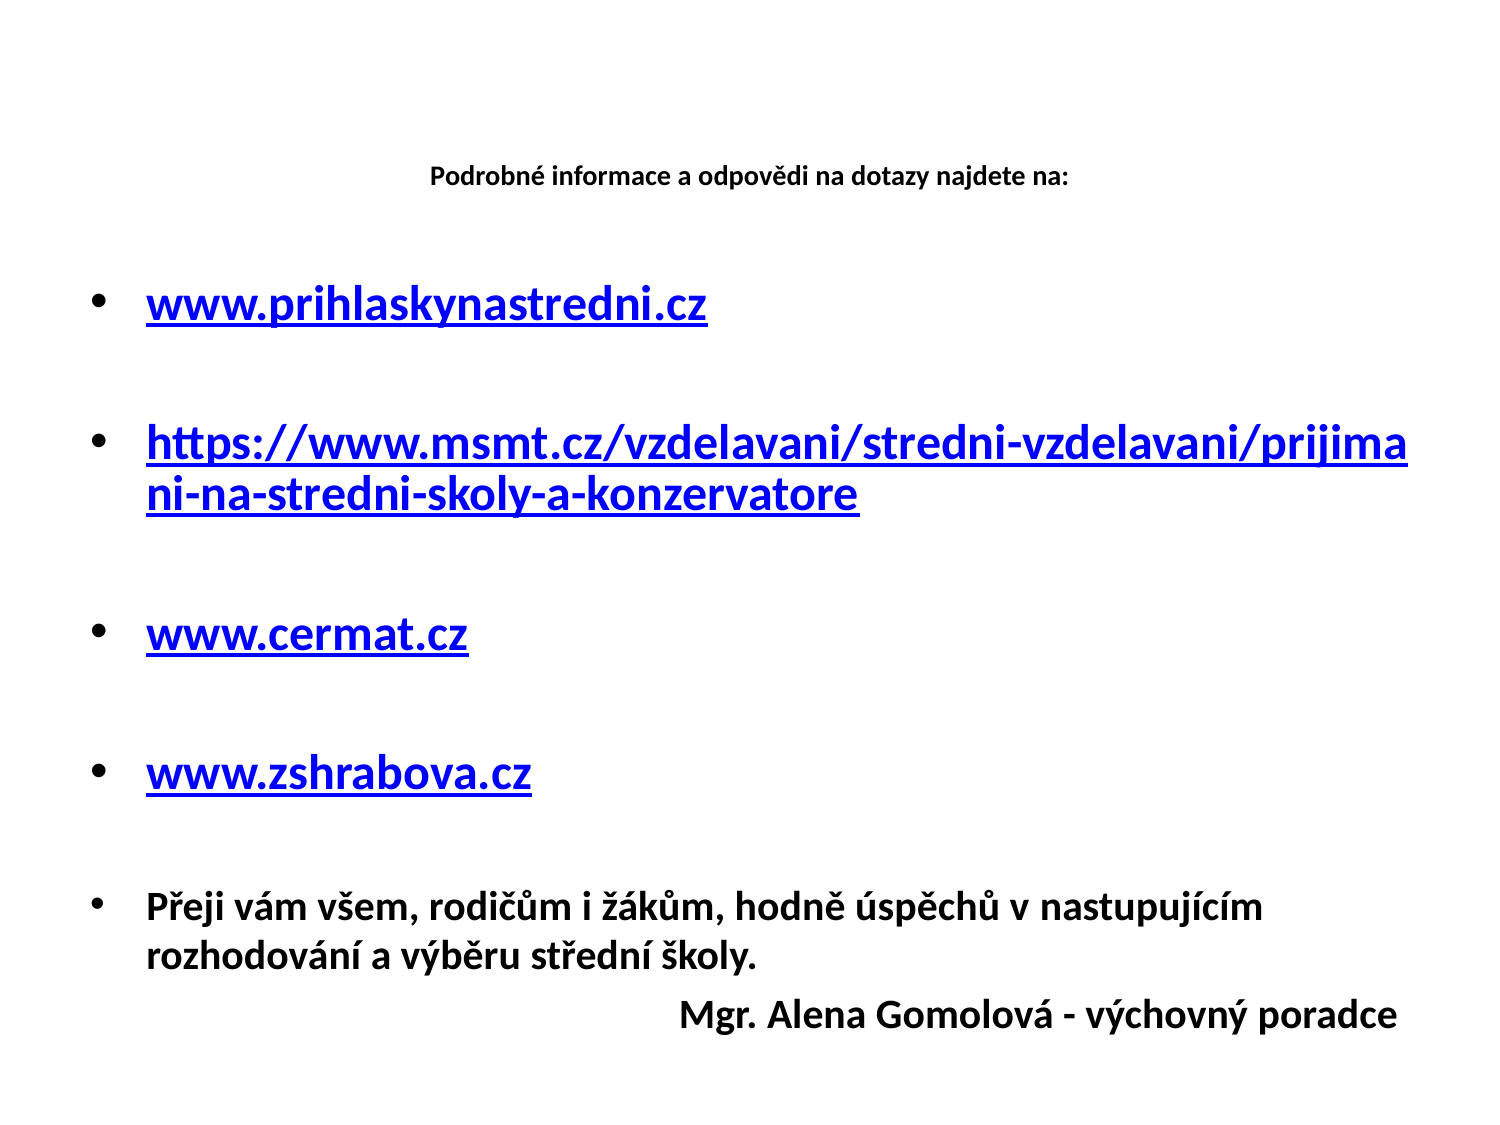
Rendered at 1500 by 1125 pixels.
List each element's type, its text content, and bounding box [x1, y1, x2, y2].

list www.prihlaskynastredni.cz https://www.msmt.cz/vzdelavani/stredni-vzdelavani/prijimani-na-stredni-skoly-a-konzervatore www.cermat.cz www.zshrabova.cz Přeji vám všem, rodičům i žákům, hodně úspěchů v nastupujícím rozhodování a výběru střední školy. Mgr. Alena Gomolová - výchovný poradce [75, 262, 1425, 1005]
title Podrobné informace a odpovědi na dotazy najdete na: [75, 149, 1425, 233]
